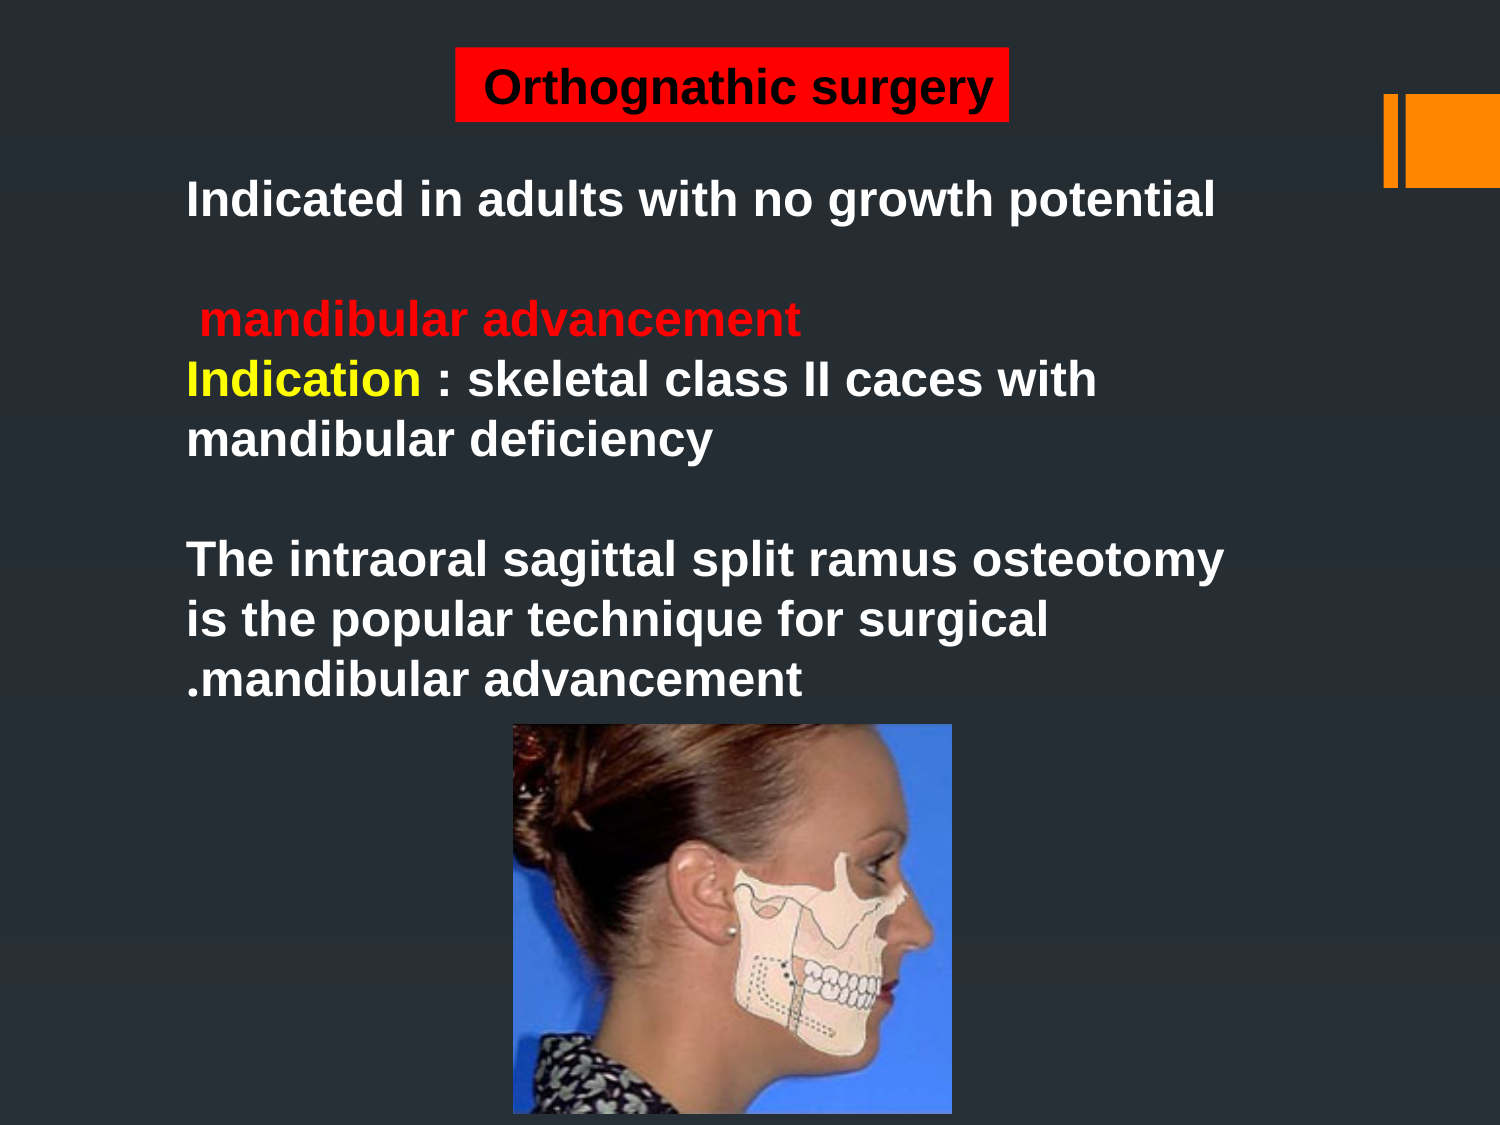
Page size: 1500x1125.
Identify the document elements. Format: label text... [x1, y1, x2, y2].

text_box Orthognathic surgery [455, 47, 1010, 123]
picture [512, 723, 952, 1115]
text_box Indicated in adults with no growth potential mandibular advancement Indication : skeletal class II caces with mandibular deficiency The intraoral sagittal split ramus osteotomy is the popular technique for surgical mandibular advancement. [171, 158, 1294, 714]
